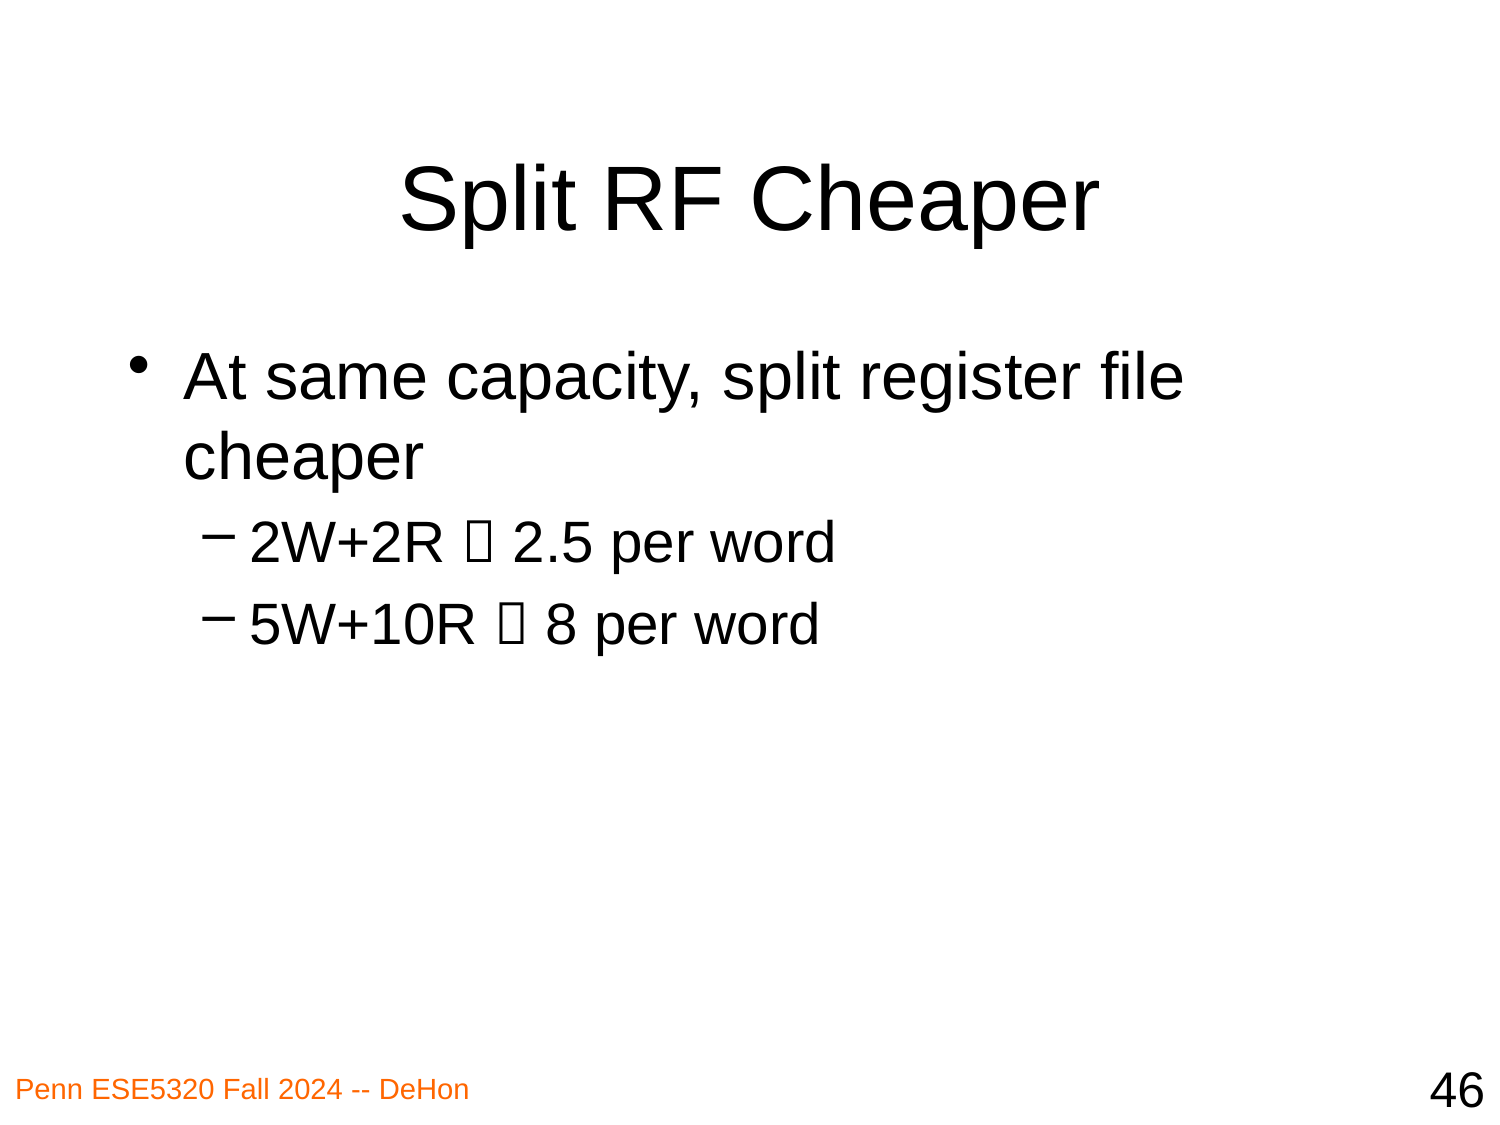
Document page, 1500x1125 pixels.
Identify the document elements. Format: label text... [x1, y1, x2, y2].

list At same capacity, split register file cheaper 2W+2R  2.5 per word 5W+10R  8 per word [112, 324, 1388, 1001]
slide_number 46 [1187, 1049, 1500, 1125]
slide_number Penn ESE5320 Fall 2024 -- DeHon [0, 1062, 576, 1125]
title Split RF Cheaper [112, 99, 1388, 288]
